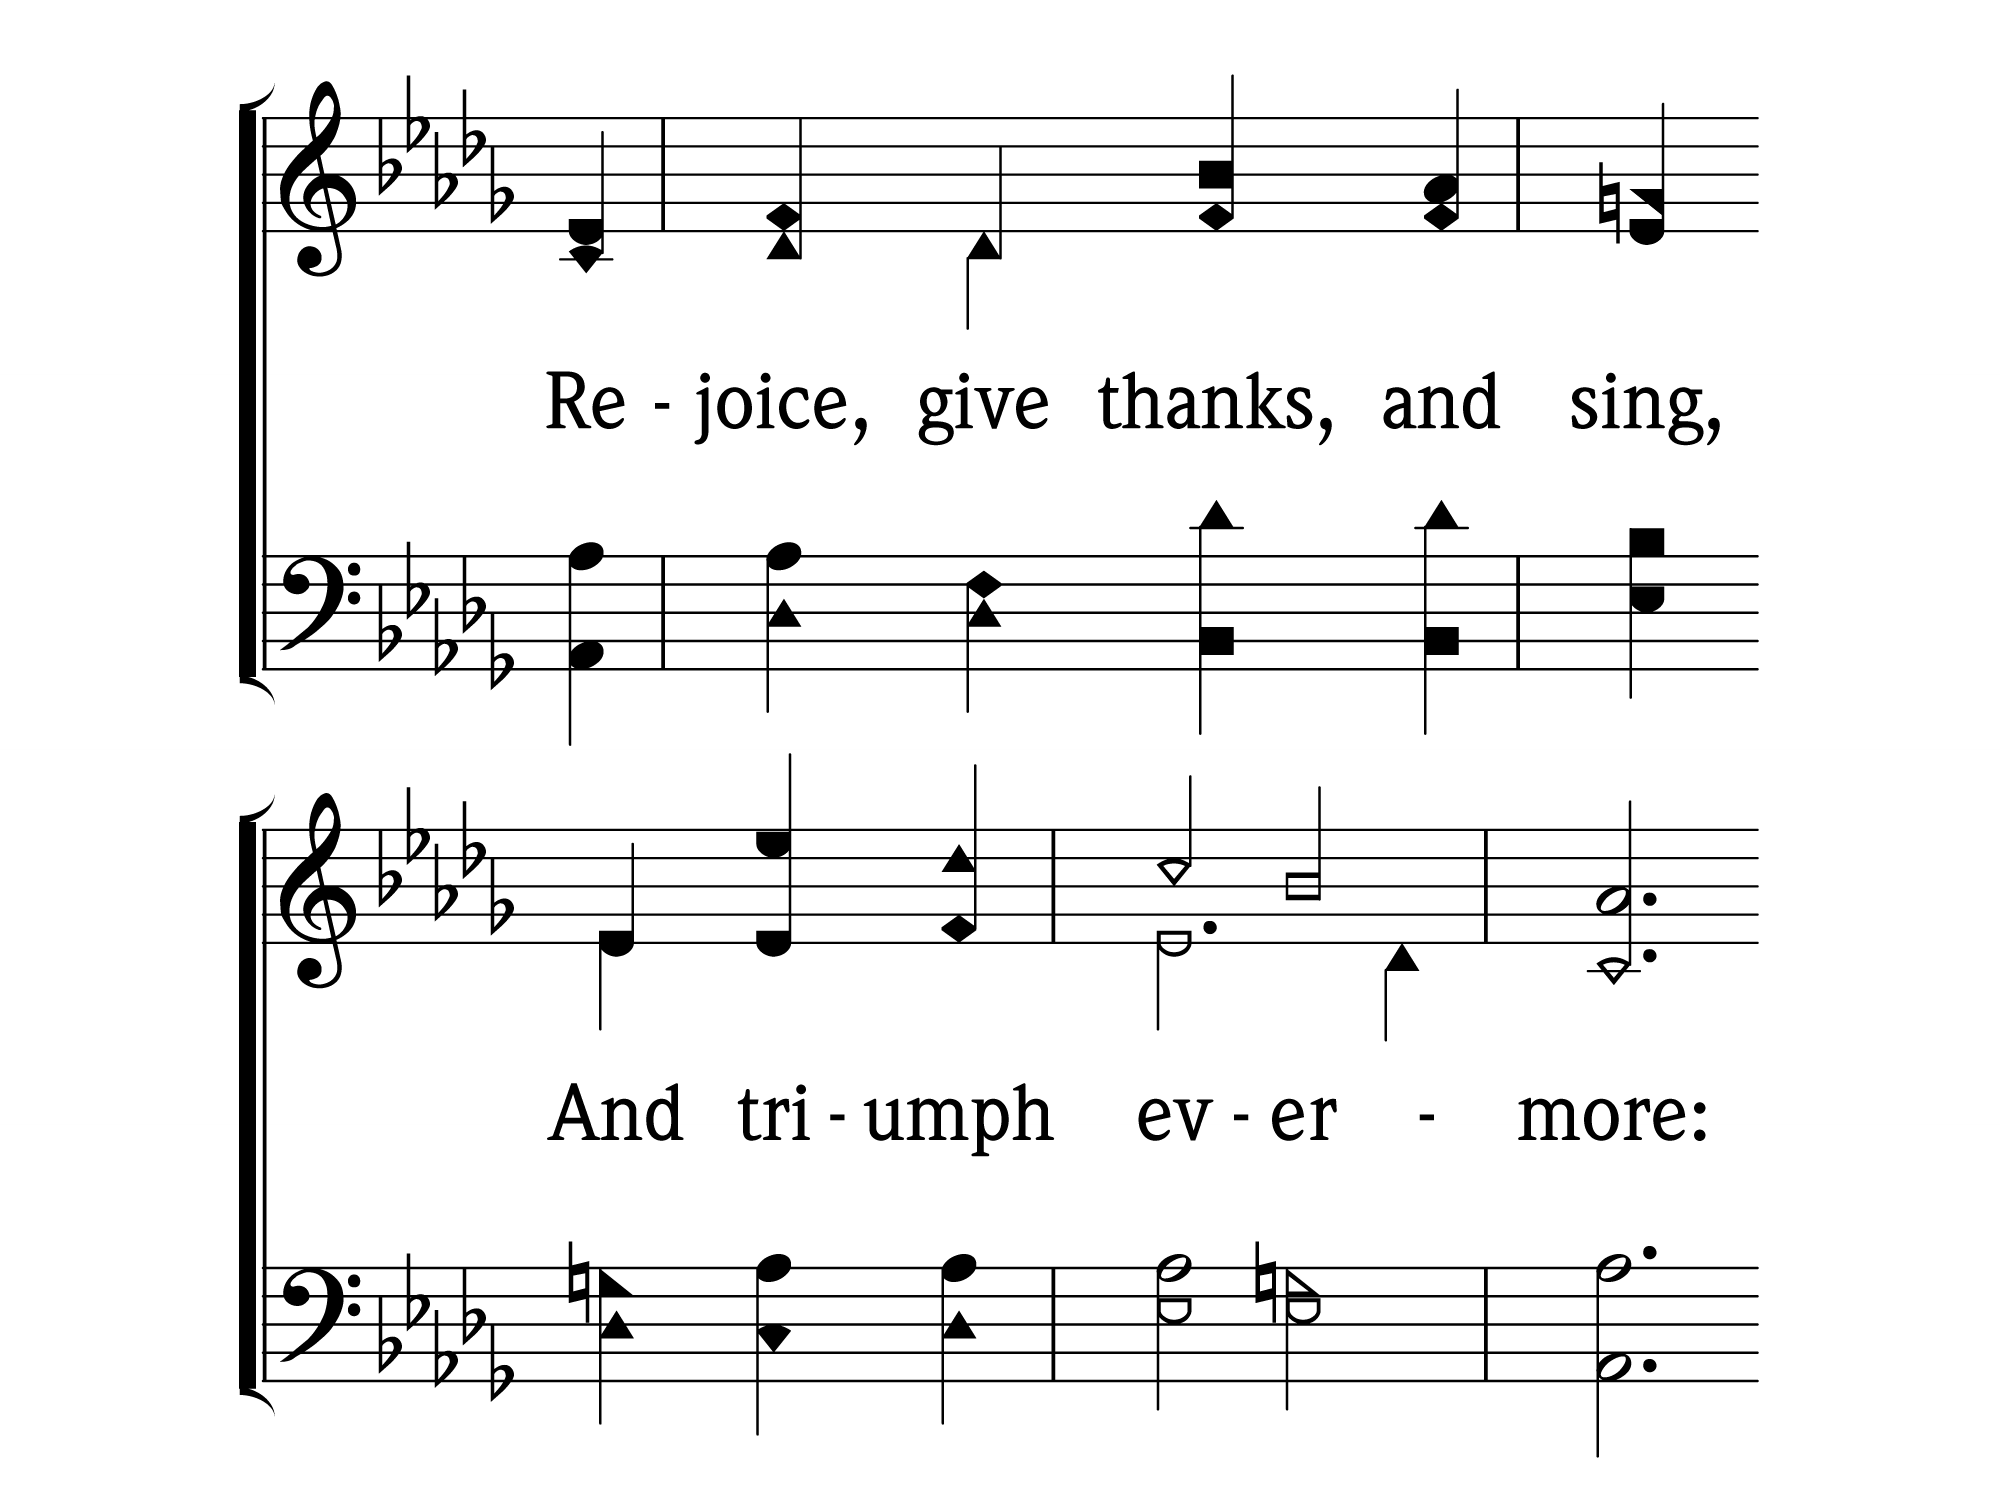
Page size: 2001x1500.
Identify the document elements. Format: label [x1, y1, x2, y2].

text_box [0, 0, 2000, 1500]
